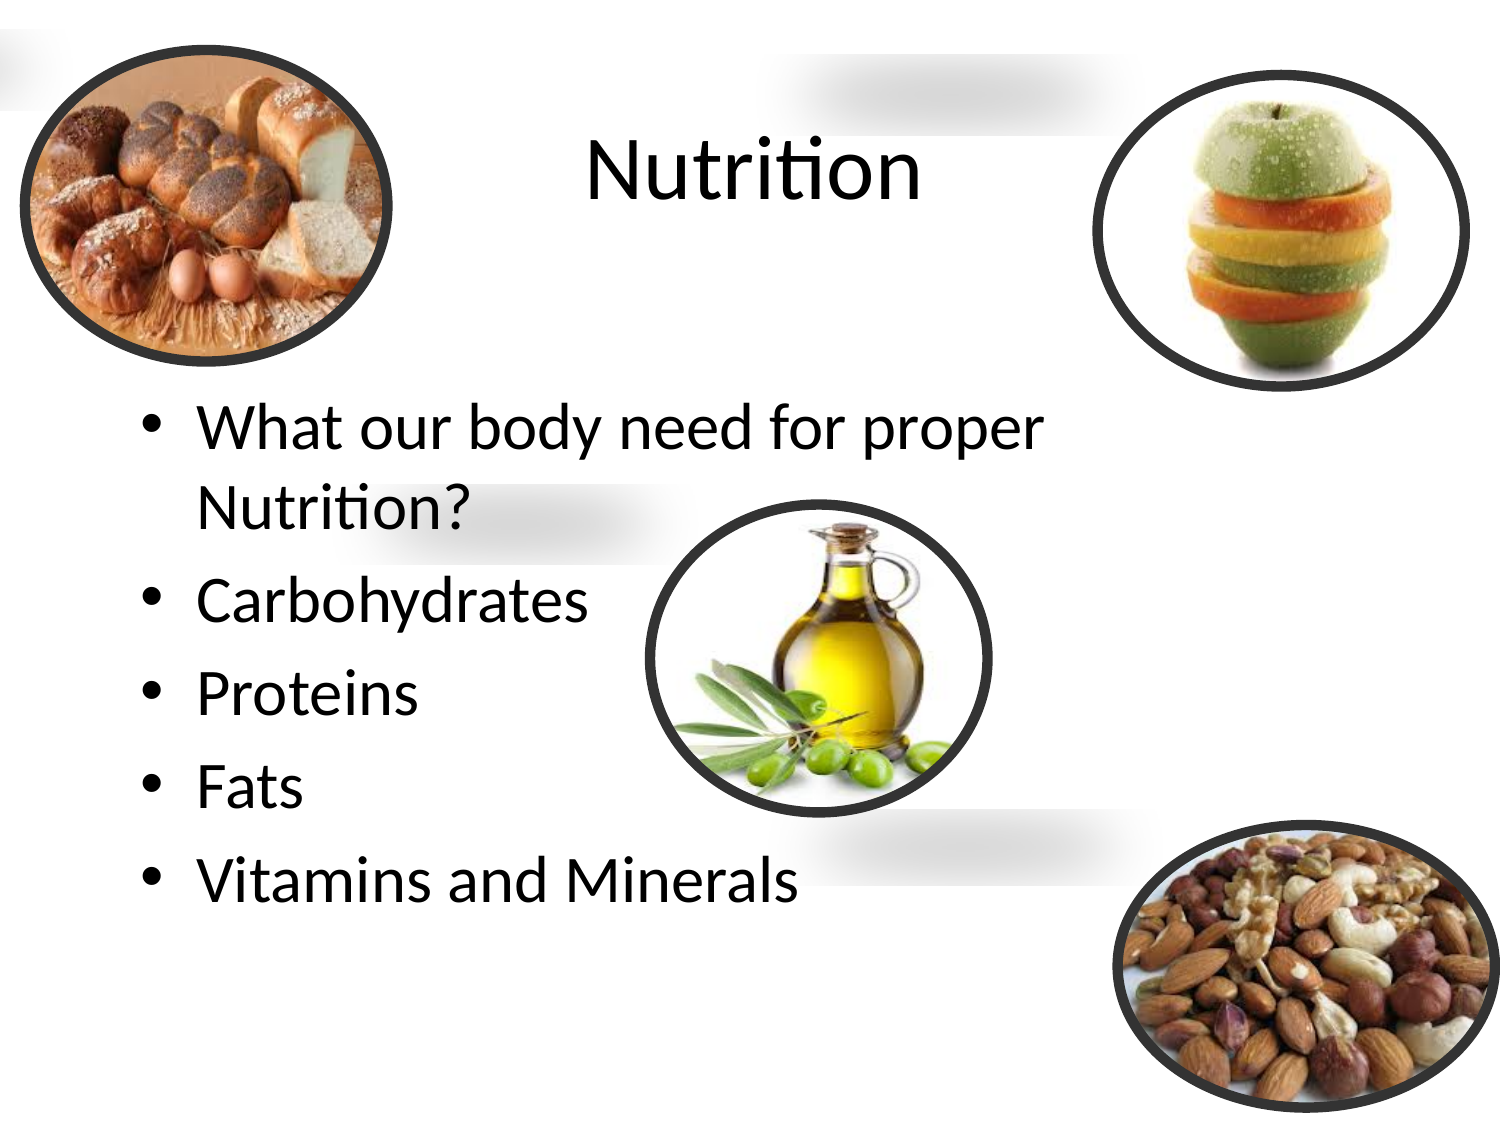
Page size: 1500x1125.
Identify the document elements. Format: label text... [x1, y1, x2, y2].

title Nutrition [558, 69, 950, 256]
list What our body need for proper Nutrition? Carbohydrates Proteins Fats Vitamins and Minerals [125, 375, 1341, 941]
picture [24, 49, 388, 362]
picture [1097, 74, 1466, 387]
picture [1117, 824, 1496, 1108]
picture [649, 504, 988, 813]
